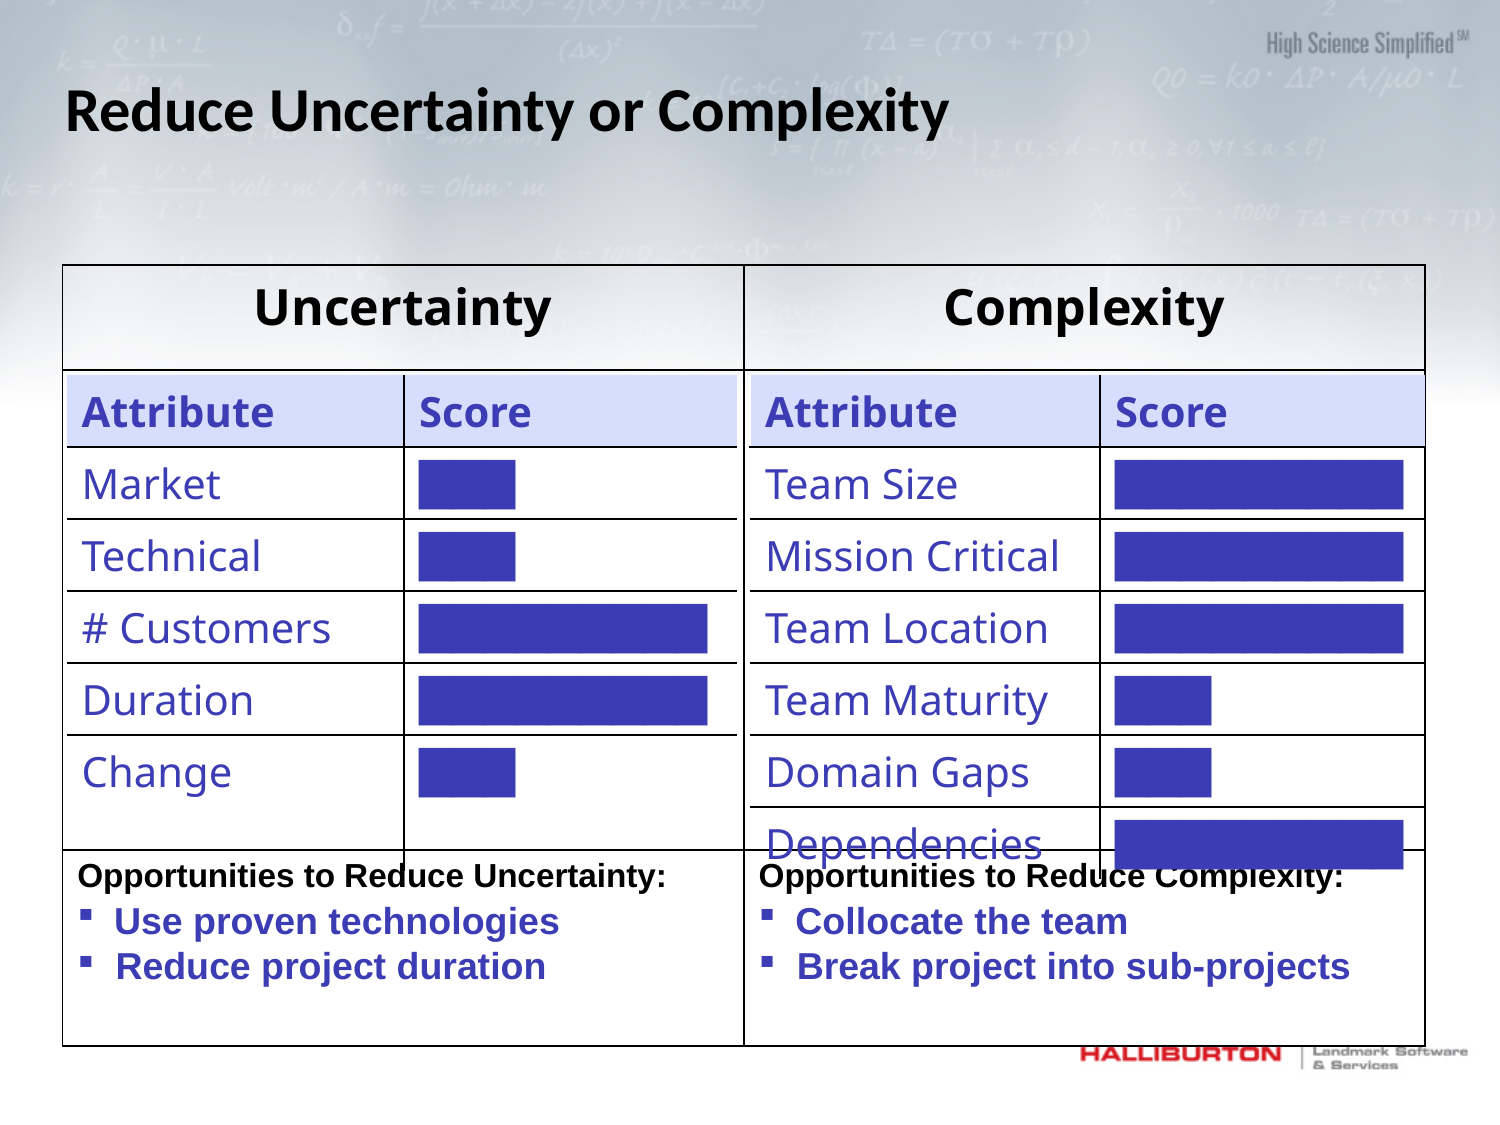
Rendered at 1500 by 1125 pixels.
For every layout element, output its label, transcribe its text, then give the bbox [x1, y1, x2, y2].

table_cell Dependencies [750, 808, 1099, 879]
table_header Attribute [67, 375, 403, 446]
table_cell Team Location [750, 592, 1099, 662]
table_cell ███ [405, 736, 737, 871]
table_cell ███ [405, 520, 737, 590]
table_cell █████████ [1101, 520, 1425, 590]
table_cell █████████ [1101, 592, 1425, 662]
table_cell [63, 371, 743, 849]
table_cell █████████ [1101, 808, 1425, 879]
table_header Score [405, 375, 737, 446]
table_cell Domain Gaps [750, 736, 1099, 806]
table_cell Duration [67, 664, 403, 734]
table_header Uncertainty [63, 266, 743, 369]
table_cell [745, 371, 1424, 849]
table_cell Change [67, 736, 403, 871]
table_cell # Customers [67, 592, 403, 662]
table_cell Opportunities to Reduce Uncertainty: Use proven technologies Reduce project duration [63, 851, 743, 1045]
table_cell █████████ [405, 592, 737, 662]
table_cell █████████ [1101, 448, 1425, 518]
picture [0, 0, 1500, 1125]
table_header Complexity [745, 266, 1424, 369]
table_header Score [1101, 375, 1425, 446]
table_cell Opportunities to Reduce Complexity: Collocate the team Break project into sub-projects [745, 851, 1424, 1045]
table_cell █████████ [405, 664, 737, 734]
table_cell ███ [1101, 664, 1425, 734]
table_cell Team Size [750, 448, 1099, 518]
table_cell Mission Critical [750, 520, 1099, 590]
table_header Attribute [751, 375, 1099, 446]
table_cell Team Maturity [750, 664, 1099, 734]
table_cell ███ [1101, 736, 1425, 806]
table_cell Technical [67, 520, 403, 590]
table_cell ███ [405, 448, 737, 518]
title Reduce Uncertainty or Complexity [49, 0, 1500, 213]
table_cell Market [67, 448, 403, 518]
